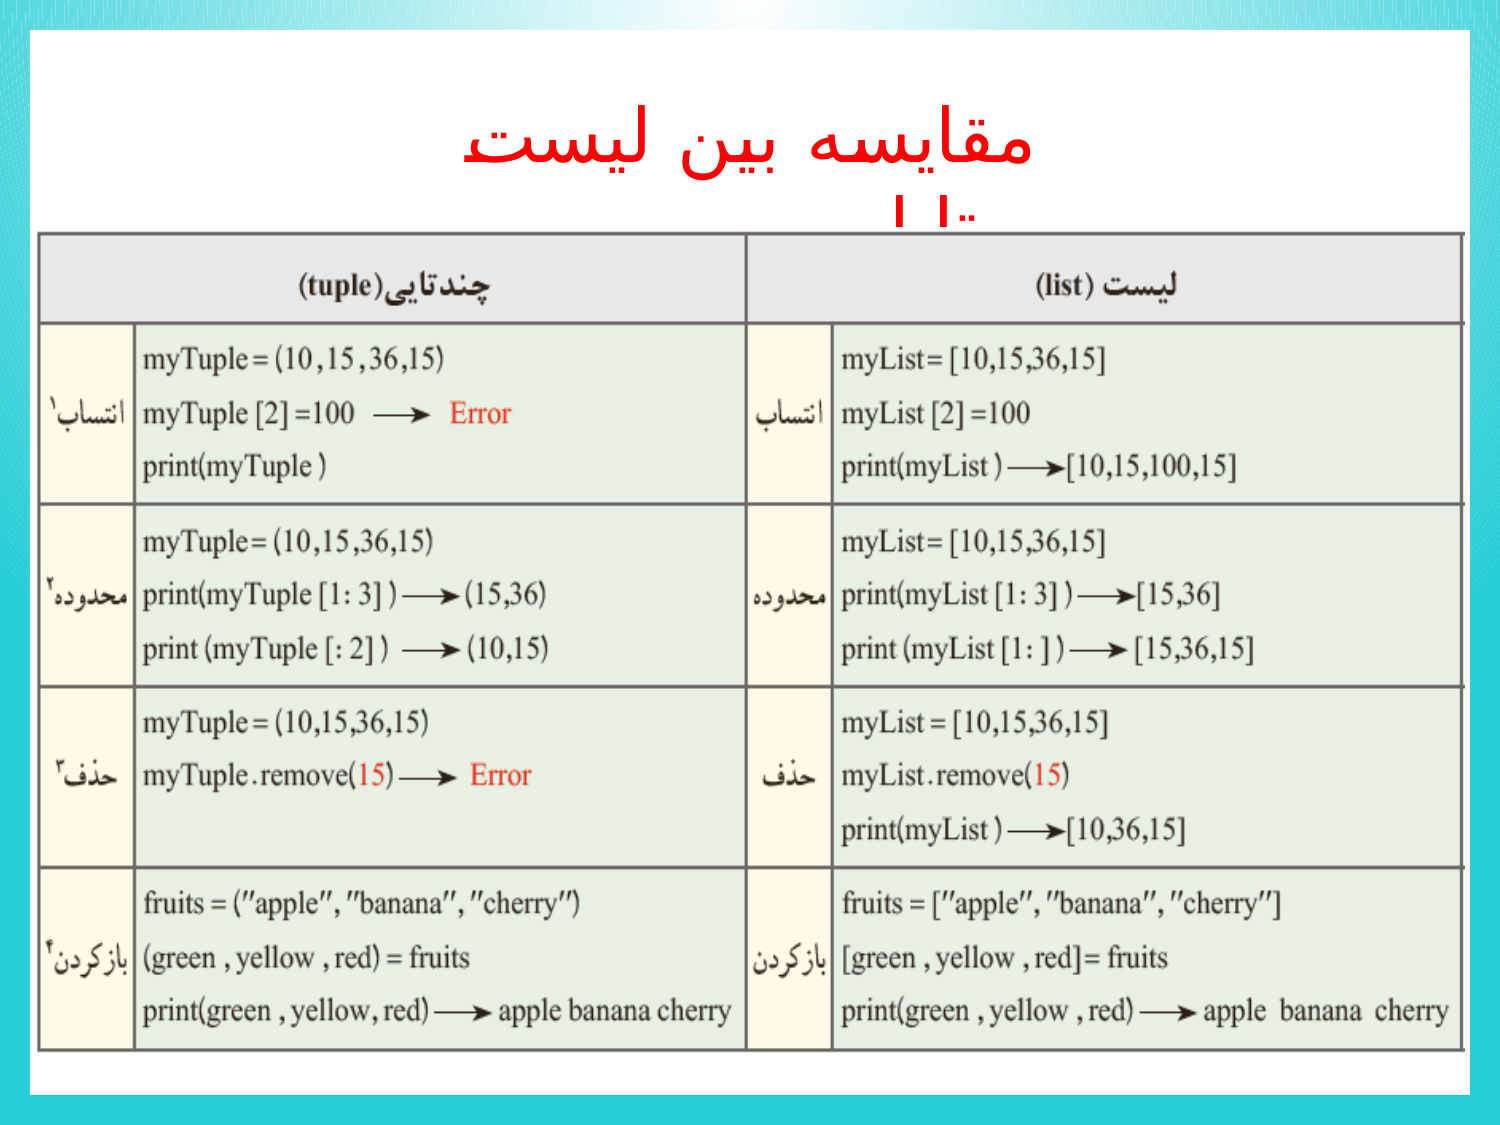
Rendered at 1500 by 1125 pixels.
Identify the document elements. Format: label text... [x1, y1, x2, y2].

text_box مقایسه بین لیست و تاپل [449, 80, 1052, 225]
picture [35, 226, 1465, 1054]
